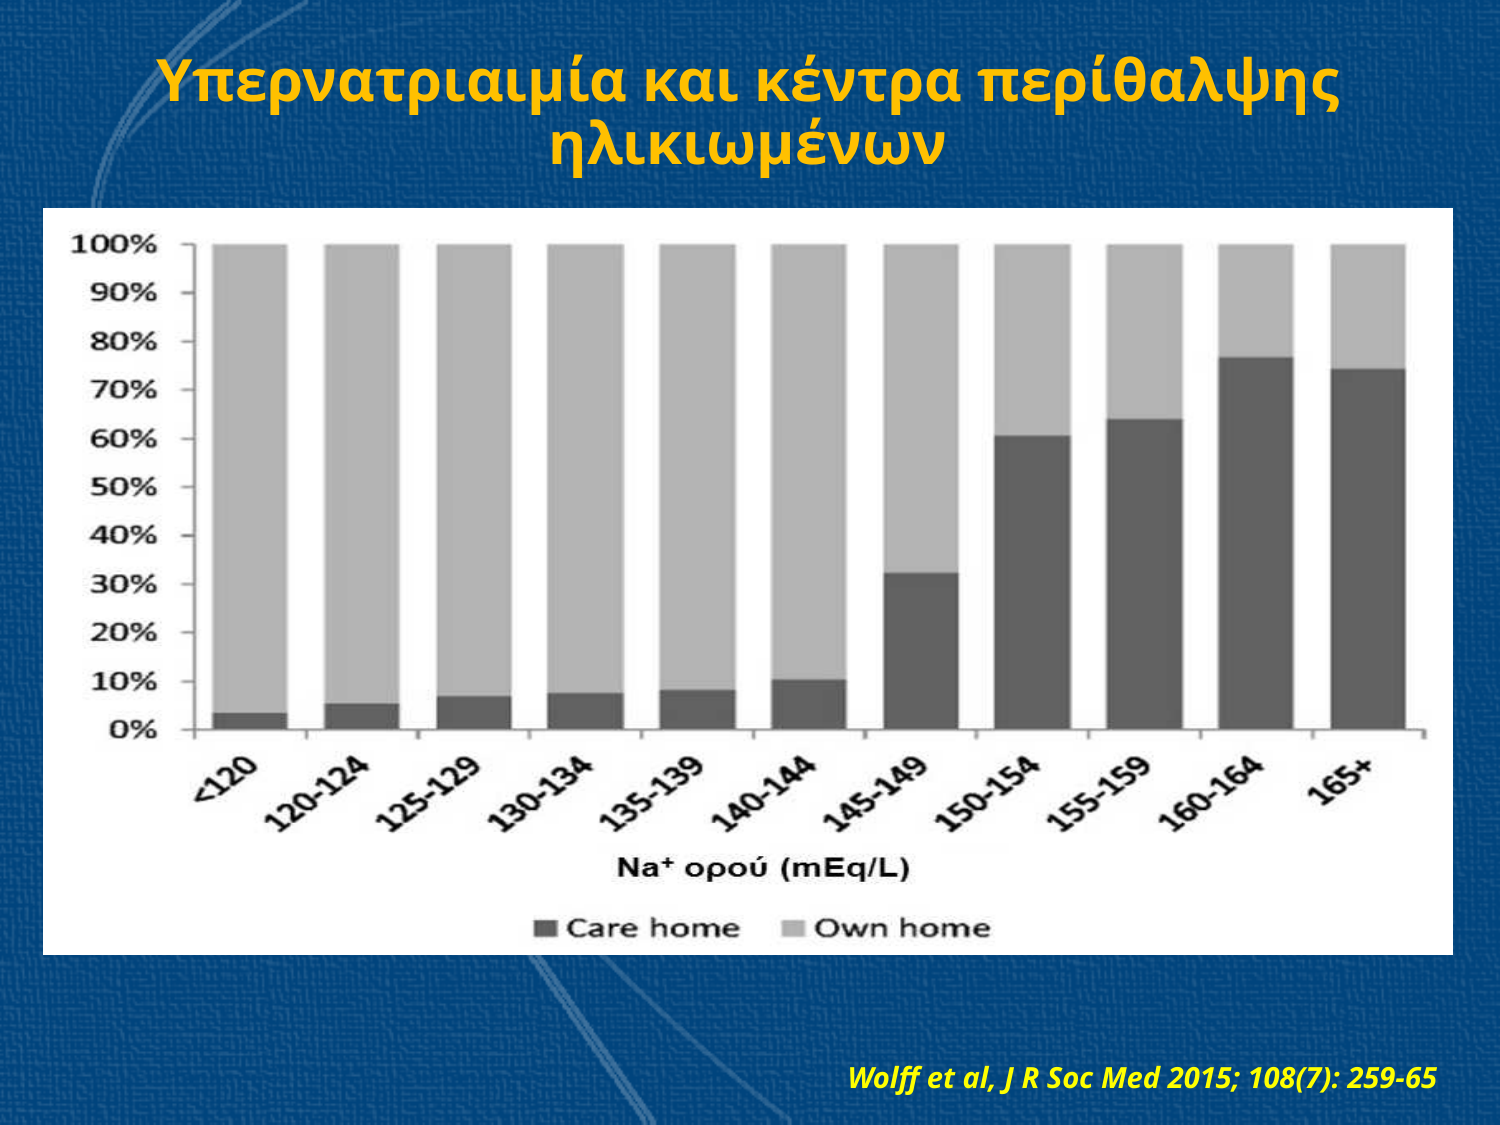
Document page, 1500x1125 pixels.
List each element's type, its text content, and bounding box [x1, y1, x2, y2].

footer Wolff et al, J R Soc Med 2015; 108(7): 259-65 [626, 1051, 1453, 1110]
title Υπερνατριαιμία και κέντρα περίθαλψης ηλικιωμένων [49, 43, 1447, 175]
picture [43, 208, 1453, 955]
